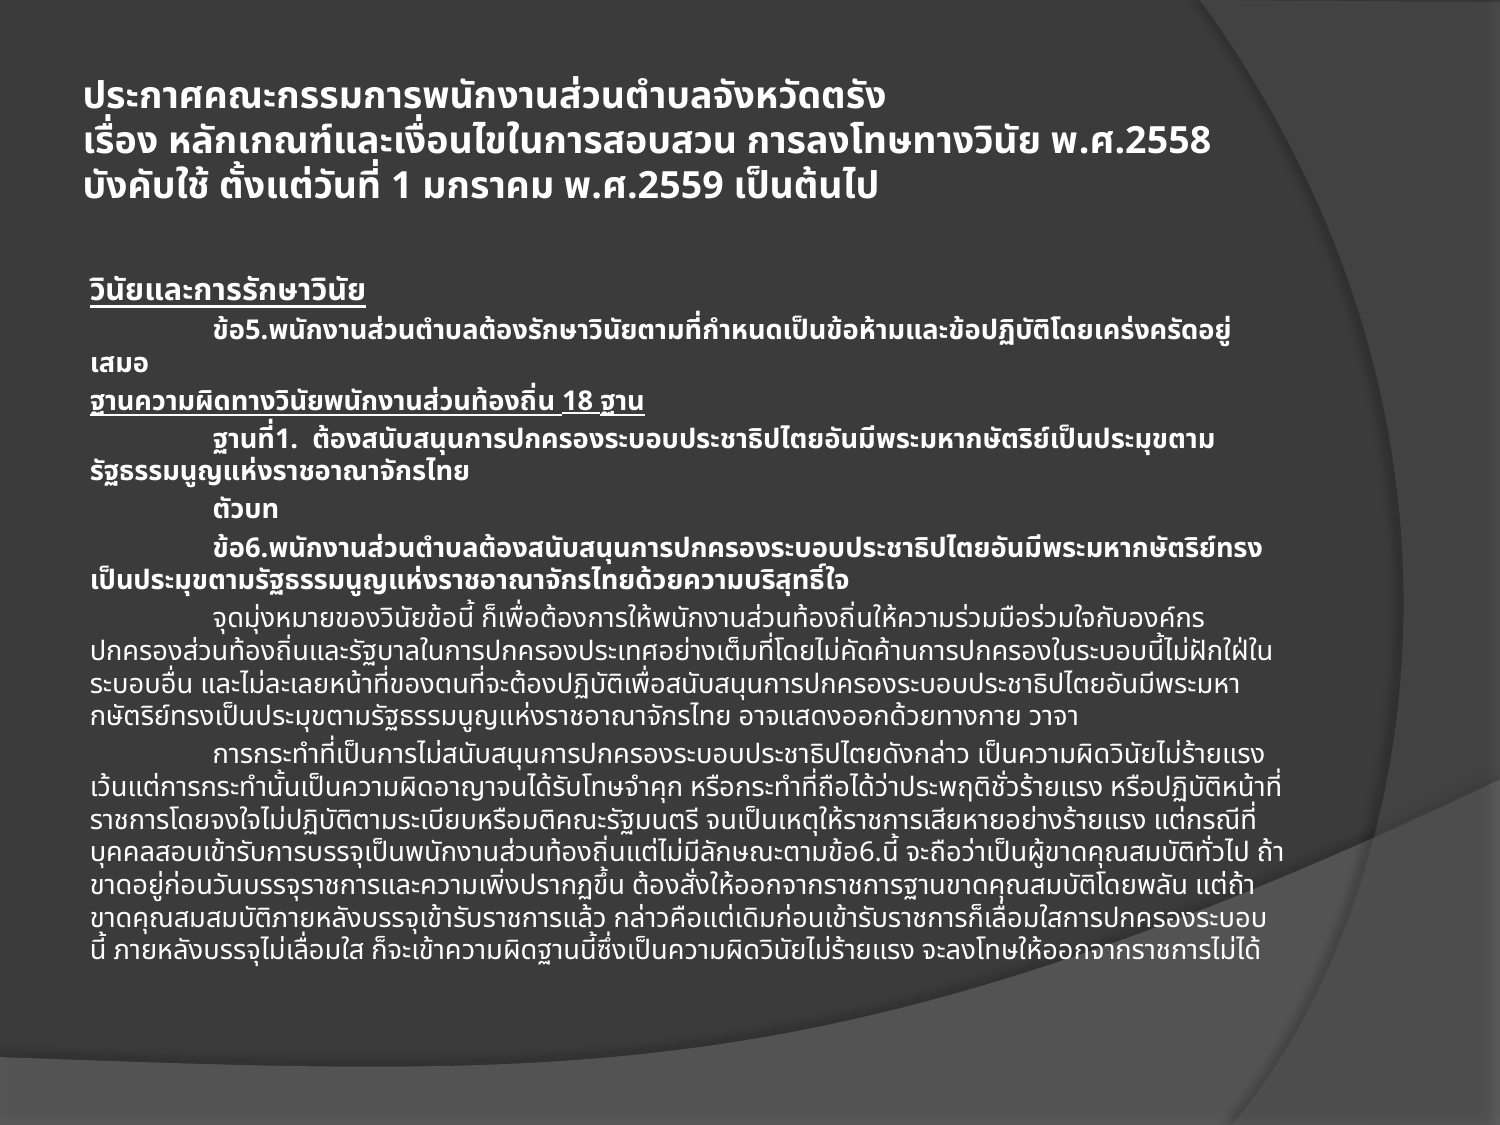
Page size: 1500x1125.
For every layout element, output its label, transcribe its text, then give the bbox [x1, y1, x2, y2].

title ประกาศคณะกรรมการพนักงานส่วนตำบลจังหวัดตรัง เรื่อง หลักเกณฑ์และเงื่อนไขในการสอบสวน การลงโทษทางวินัย พ.ศ.2558 บังคับใช้ ตั้งแต่วันที่ 1 มกราคม พ.ศ.2559 เป็นต้นไป [75, 45, 1300, 233]
list วินัยและการรักษาวินัย ข้อ5.พนักงานส่วนตำบลต้องรักษาวินัยตามที่กำหนดเป็นข้อห้ามและข้อปฏิบัติโดยเคร่งครัดอยู่เสมอ ฐานความผิดทางวินัยพนักงานส่วนท้องถิ่น 18 ฐาน ฐานที่1. ต้องสนับสนุนการปกครองระบอบประชาธิปไตยอันมีพระมหากษัตริย์เป็นประมุขตามรัฐธรรมนูญแห่งราชอาณาจักรไทย ตัวบท ข้อ6.พนักงานส่วนตำบลต้องสนับสนุนการปกครองระบอบประชาธิปไตยอันมีพระมหากษัตริย์ทรงเป็นประมุขตามรัฐธรรมนูญแห่งราชอาณาจักรไทยด้วยความบริสุทธิ์ใจ จุดมุ่งหมายของวินัยข้อนี้ ก็เพื่อต้องการให้พนักงานส่วนท้องถิ่นให้ความร่วมมือร่วมใจกับองค์กรปกครองส่วนท้องถิ่นและรัฐบาลในการปกครองประเทศอย่างเต็มที่โดยไม่คัดค้านการปกครองในระบอบนี้ไม่ฝักใฝ่ในระบอบอื่น และไม่ละเลยหน้าที่ของตนที่จะต้องปฏิบัติเพื่อสนับสนุนการปกครองระบอบประชาธิปไตยอันมีพระมหากษัตริย์ทรงเป็นประมุขตามรัฐธรรมนูญแห่งราชอาณาจักรไทย อาจแสดงออกด้วยทางกาย วาจา การกระทำที่เป็นการไม่สนับสนุนการปกครองระบอบประชาธิปไตยดังกล่าว เป็นความผิดวินัยไม่ร้ายแรง เว้นแต่การกระทำนั้นเป็นความผิดอาญาจนได้รับโทษจำคุก หรือกระทำที่ถือได้ว่าประพฤติชั่วร้ายแรง หรือปฏิบัติหน้าที่ราชการโดยจงใจไม่ปฏิบัติตามระเบียบหรือมติคณะรัฐมนตรี จนเป็นเหตุให้ราชการเสียหายอย่างร้ายแรง แต่กรณีที่บุคคลสอบเข้ารับการบรรจุเป็นพนักงานส่วนท้องถิ่นแต่ไม่มีลักษณะตามข้อ6.นี้ จะถือว่าเป็นผู้ขาดคุณสมบัติทั่วไป ถ้าขาดอยู่ก่อนวันบรรจุราชการและความเพิ่งปรากฏขึ้น ต้องสั่งให้ออกจากราชการฐานขาดคุณสมบัติโดยพลัน แต่ถ้าขาดคุณสมสมบัติภายหลังบรรจุเข้ารับราชการแล้ว กล่าวคือแต่เดิมก่อนเข้ารับราชการก็เลื่อมใสการปกครองระบอบนี้ ภายหลังบรรจุไม่เลื่อมใส ก็จะเข้าความผิดฐานนี้ซึ่งเป็นความผิดวินัยไม่ร้ายแรง จะลงโทษให้ออกจากราชการไม่ได้ [75, 262, 1300, 1005]
